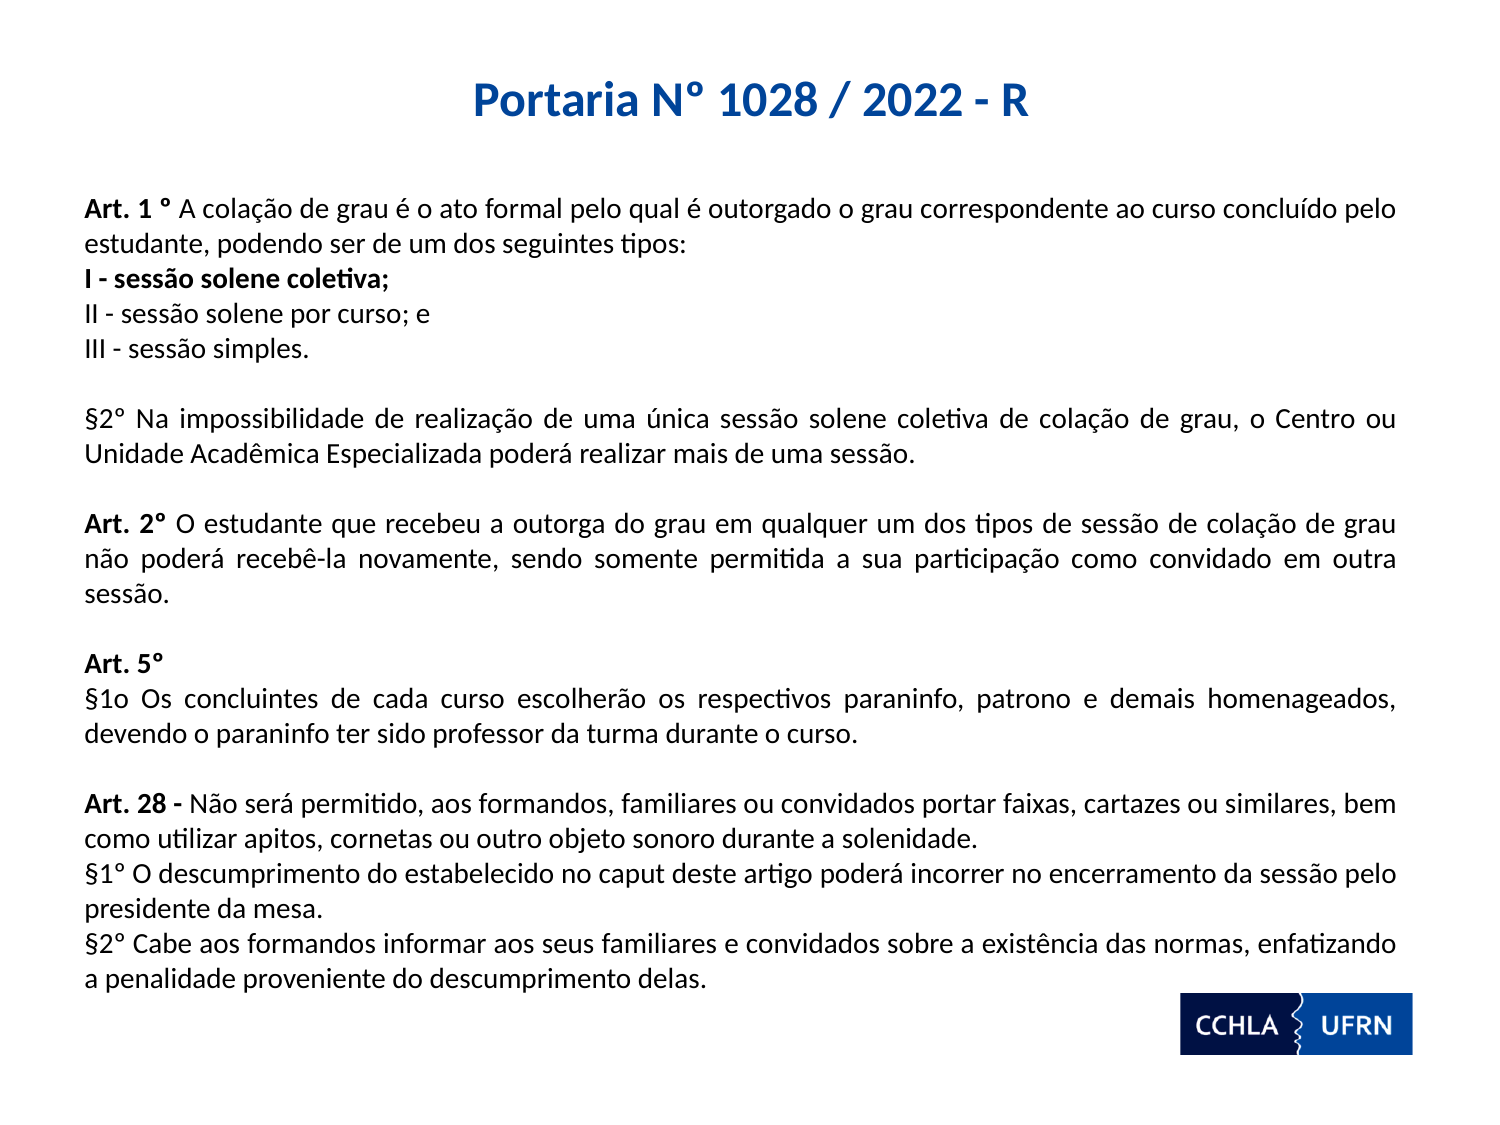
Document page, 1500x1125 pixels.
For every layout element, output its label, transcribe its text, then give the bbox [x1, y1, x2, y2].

text_box Art. 1 º A colação de grau é o ato formal pelo qual é outorgado o grau correspondente ao curso concluído pelo estudante, podendo ser de um dos seguintes tipos: I - sessão solene coletiva; II - sessão solene por curso; e III - sessão simples. §2º Na impossibilidade de realização de uma única sessão solene coletiva de colação de grau, o Centro ou Unidade Acadêmica Especializada poderá realizar mais de uma sessão. Art. 2º O estudante que recebeu a outorga do grau em qualquer um dos tipos de sessão de colação de grau não poderá recebê-la novamente, sendo somente permitida a sua participação como convidado em outra sessão. Art. 5º §1o Os concluintes de cada curso escolherão os respectivos paraninfo, patrono e demais homenageados, devendo o paraninfo ter sido professor da turma durante o curso. Art. 28 - Não será permitido, aos formandos, familiares ou convidados portar faixas, cartazes ou similares, bem como utilizar apitos, cornetas ou outro objeto sonoro durante a solenidade. §1º O descumprimento do estabelecido no caput deste artigo poderá incorrer no encerramento da sessão pelo presidente da mesa. §2º Cabe aos formandos informar aos seus familiares e convidados sobre a existência das normas, enfatizando a penalidade proveniente do descumprimento delas. [69, 182, 1413, 1002]
picture [1180, 992, 1413, 1056]
text_box Portaria Nº 1028 / 2022 - R [69, 59, 1434, 135]
